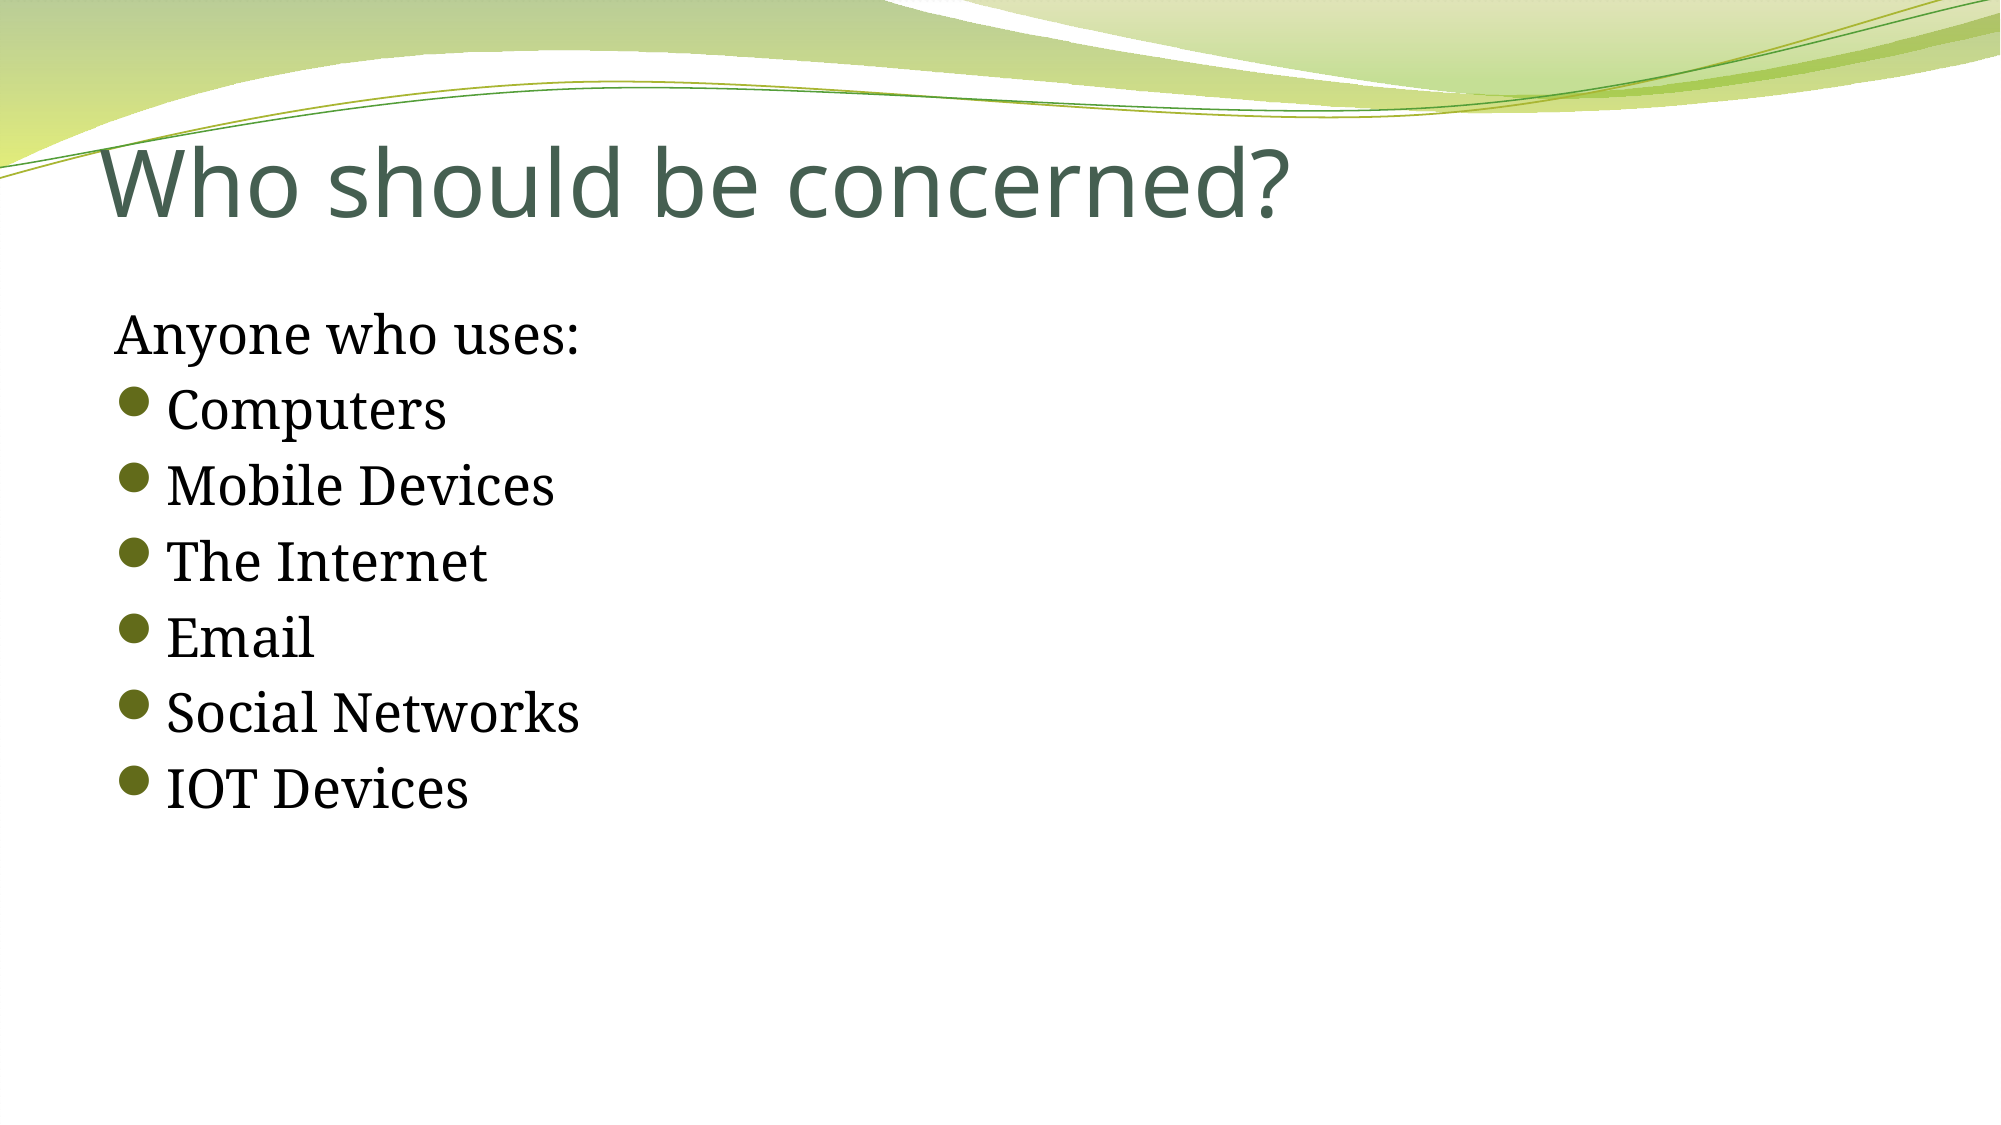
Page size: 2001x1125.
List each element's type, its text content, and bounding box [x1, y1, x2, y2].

title Who should be concerned? [99, 115, 1900, 237]
list Anyone who uses: Computers Mobile Devices The Internet Email Social Networks IOT Devices [99, 292, 1900, 1038]
